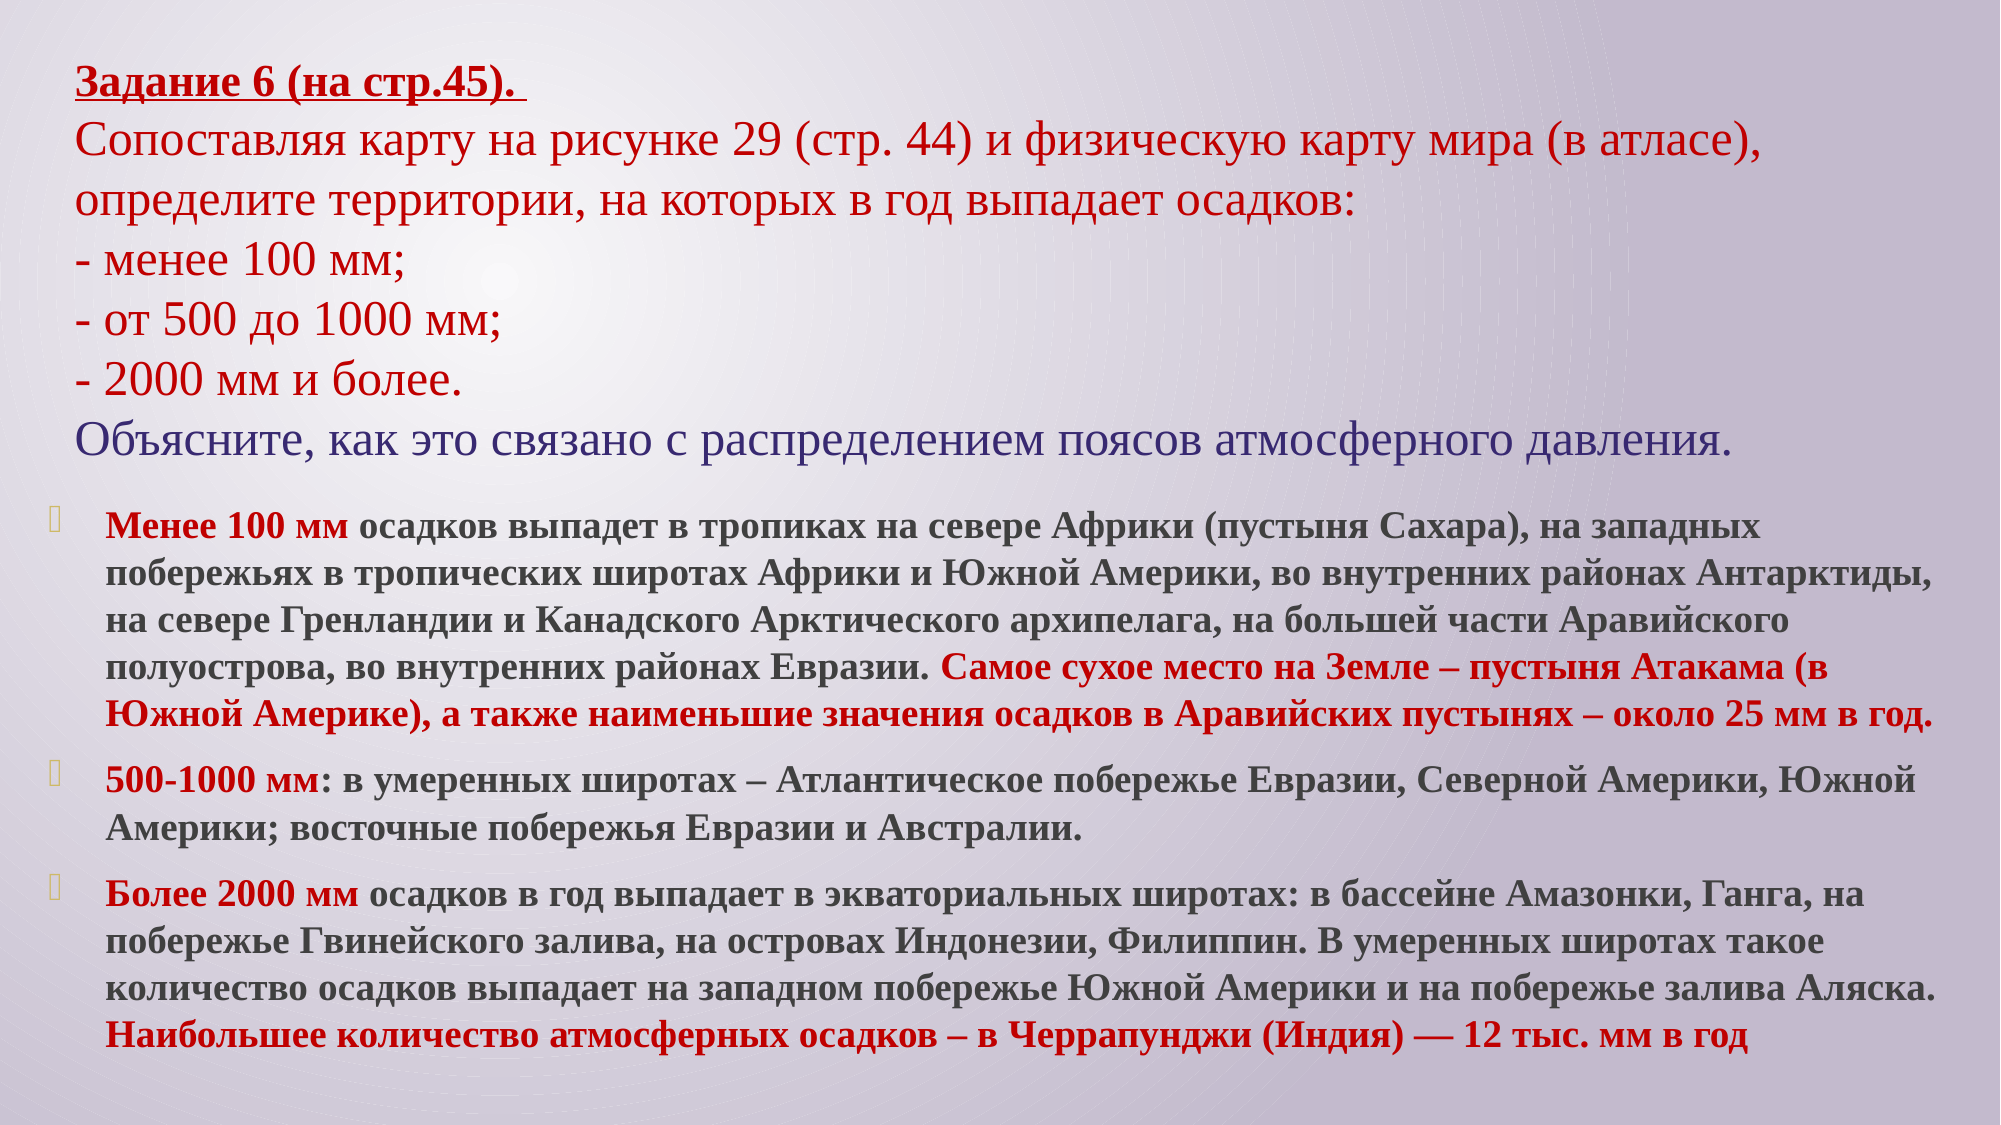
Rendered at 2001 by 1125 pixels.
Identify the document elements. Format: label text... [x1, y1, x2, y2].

title Задание 6 (на стр.45). Сопоставляя карту на рисунке 29 (стр. 44) и физическую карту мира (в атласе), определите территории, на которых в год выпадает осадков: - менее 100 мм; - от 500 до 1000 мм; - 2000 мм и более. Объясните, как это связано с распределением поясов атмосферного давления. [59, 42, 1892, 468]
list Менее 100 мм осадков выпадет в тропиках на севере Африки (пустыня Сахара), на западных побережьях в тропических широтах Африки и Южной Америки, во внутренних районах Антарктиды, на севере Гренландии и Канадского Арктического архипелага, на большей части Аравийского полуострова, во внутренних районах Евразии. Самое сухое место на Земле – пустыня Атакама (в Южной Америке), а также наименьшие значения осадков в Аравийских пустынях – около 25 мм в год. 500-1000 мм: в умеренных широтах – Атлантическое побережье Евразии, Северной Америки, Южной Америки; восточные побережья Евразии и Австралии. Более 2000 мм осадков в год выпадает в экваториальных широтах: в бассейне Амазонки, Ганга, на побережье Гвинейского залива, на островах Индонезии, Филиппин. В умеренных широтах такое количество осадков выпадает на западном побережье Южной Америки и на побережье залива Аляска. Наибольшее количество атмосферных осадков – в Черрапунджи (Индия) — 12 тыс. мм в год [33, 491, 1969, 1083]
